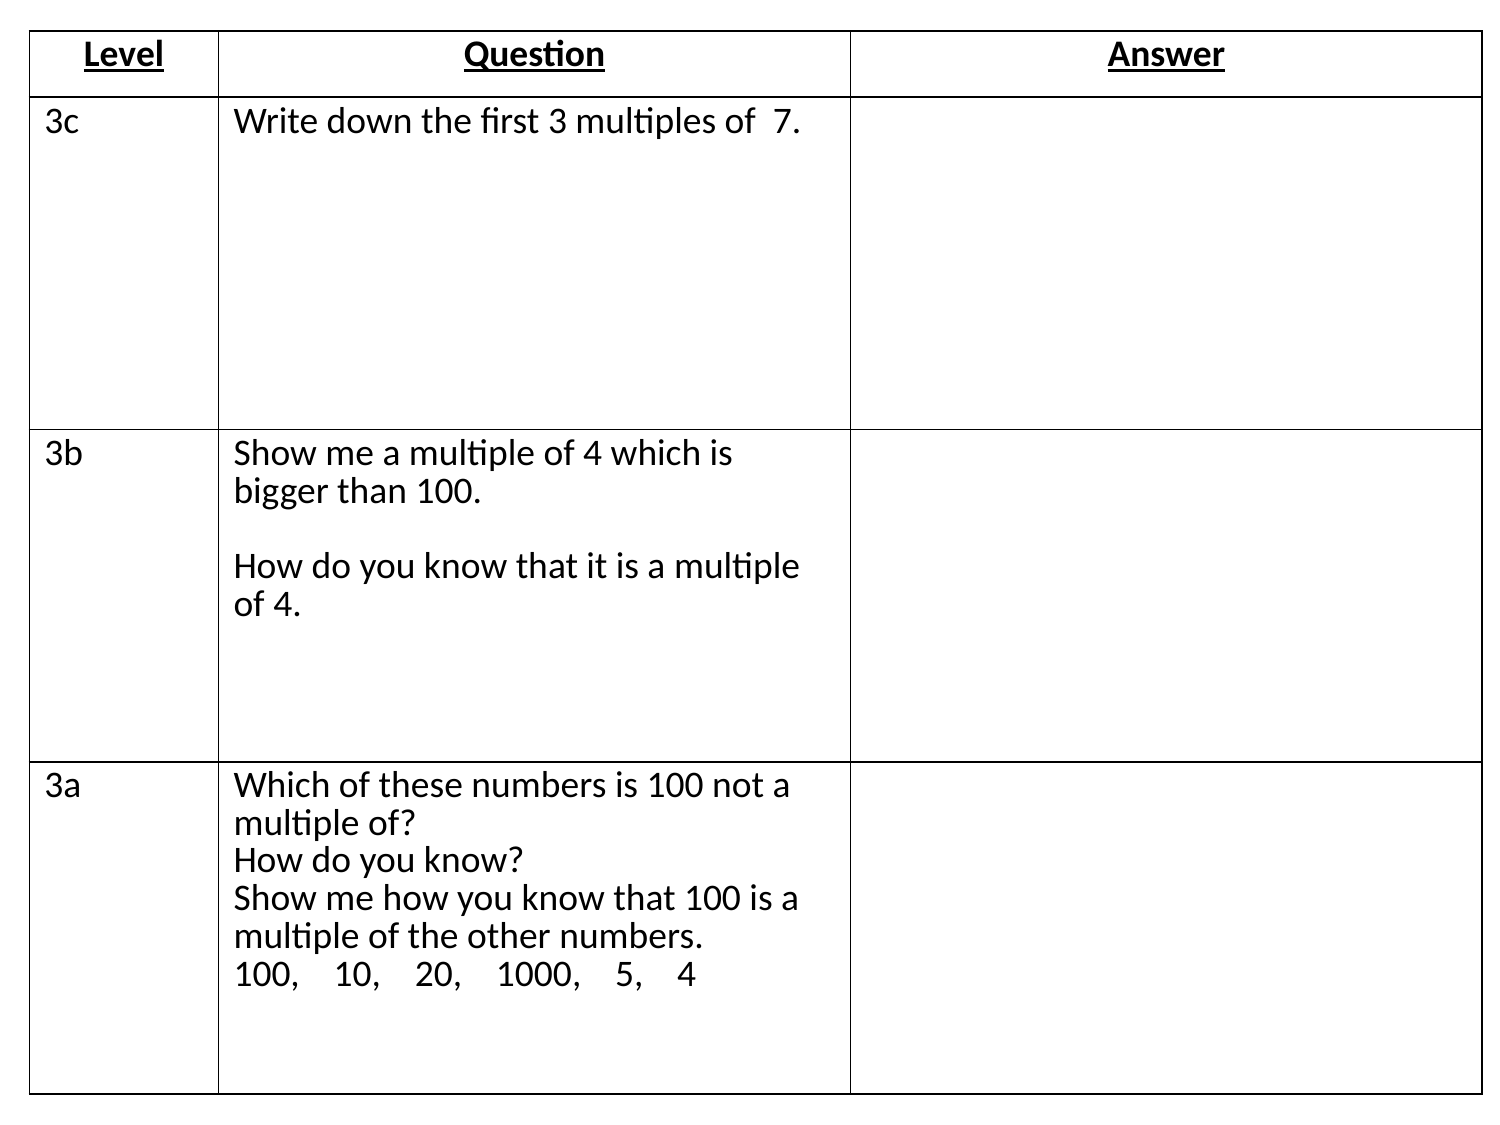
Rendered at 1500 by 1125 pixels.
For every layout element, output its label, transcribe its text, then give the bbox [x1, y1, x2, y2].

table_cell 3b [30, 430, 218, 761]
table_cell 3a [30, 763, 218, 1093]
table_header Question [219, 32, 850, 96]
table_cell [851, 430, 1481, 761]
table_cell Write down the first 3 multiples of 7. [219, 98, 850, 429]
table_cell [851, 98, 1481, 429]
table_header Level [30, 32, 218, 96]
table_cell Which of these numbers is 100 not a multiple of? How do you know? Show me how you know that 100 is a multiple of the other numbers. 100, 10, 20, 1000, 5, 4 [219, 763, 850, 1093]
table_cell [851, 763, 1481, 1093]
table_cell 3c [30, 98, 218, 429]
table_header Answer [851, 32, 1481, 96]
table_cell Show me a multiple of 4 which is bigger than 100. How do you know that it is a multiple of 4. [219, 430, 850, 761]
